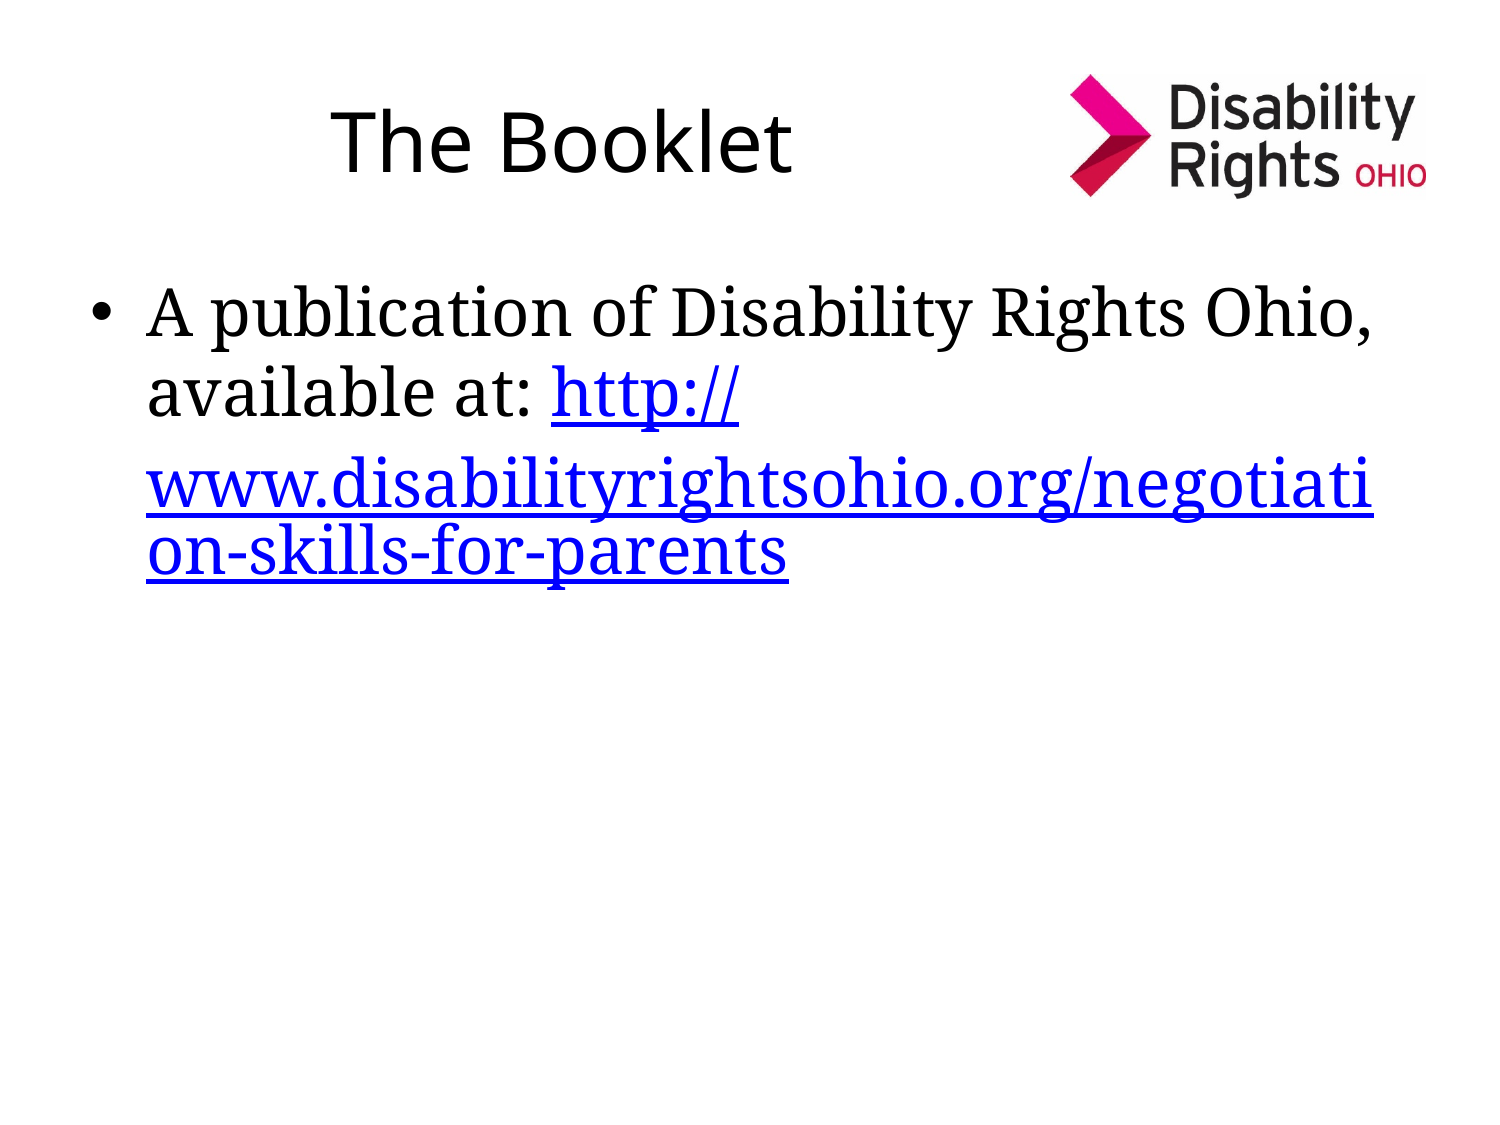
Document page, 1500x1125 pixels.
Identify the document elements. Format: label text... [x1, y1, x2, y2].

picture [1070, 74, 1426, 200]
list A publication of Disability Rights Ohio, available at: http://www.disabilityrightsohio.org/negotiation-skills-for-parents [75, 262, 1425, 1005]
title The Booklet [75, 45, 1050, 233]
